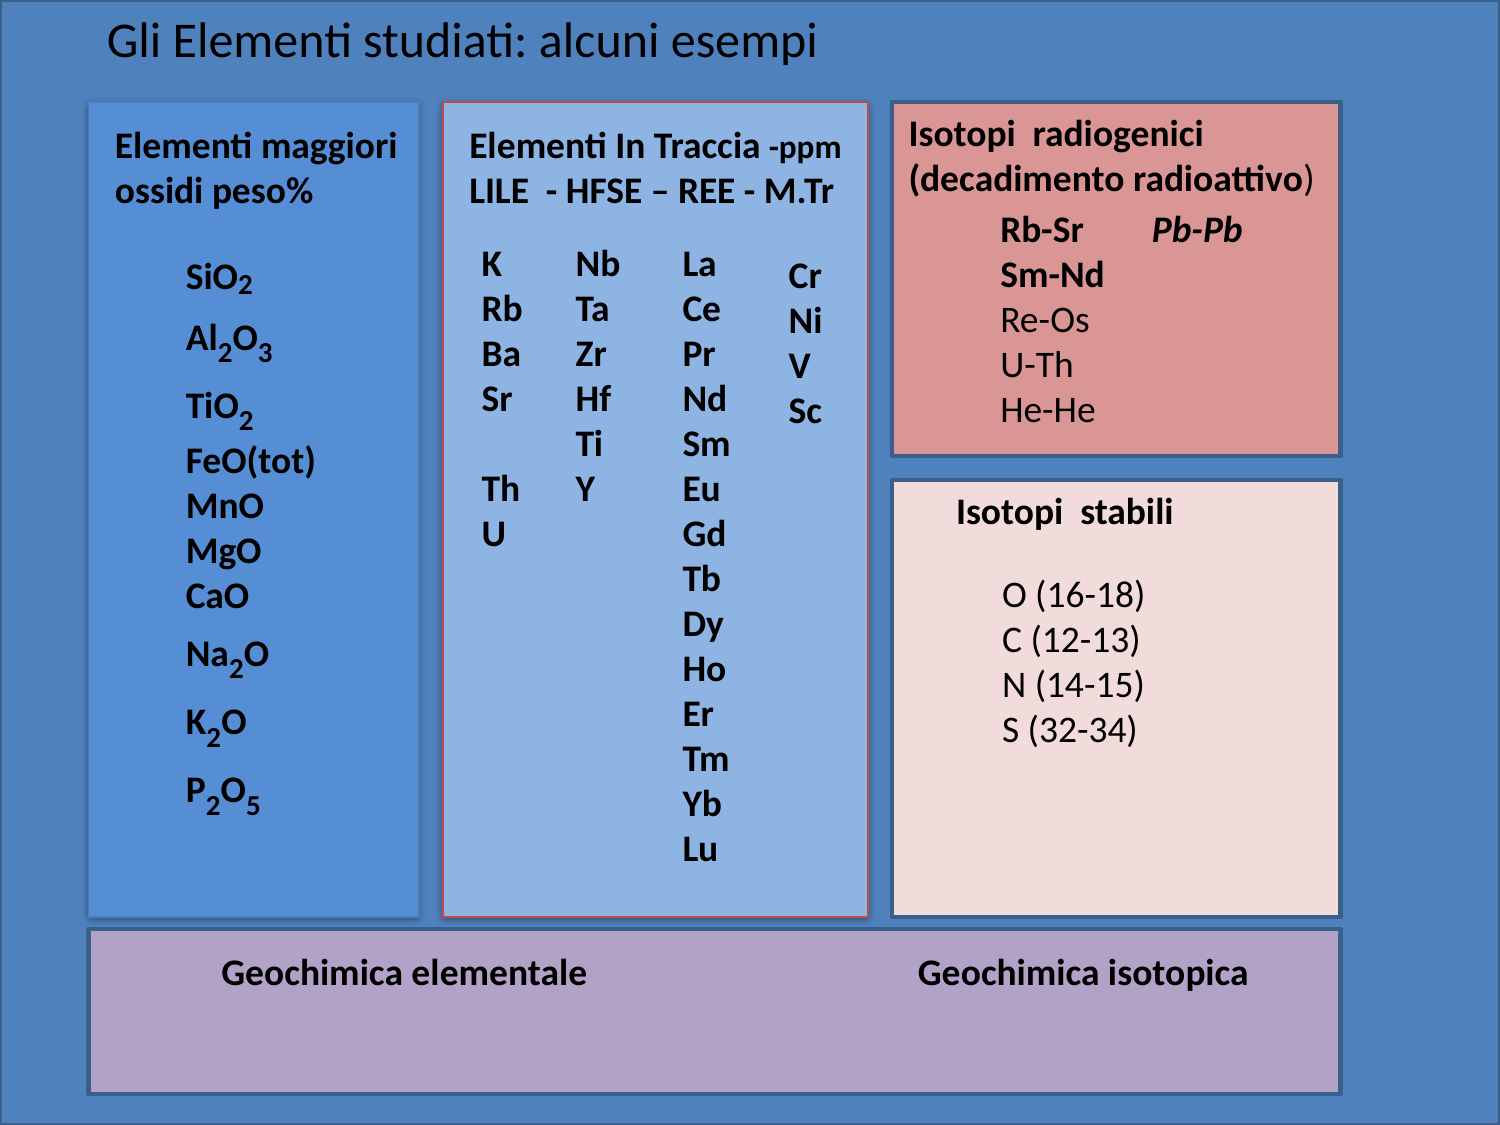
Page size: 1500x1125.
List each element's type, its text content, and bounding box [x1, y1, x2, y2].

text_box Gli Elementi studiati: alcuni esempi [92, 0, 834, 75]
text_box [442, 219, 869, 918]
text_box [0, 0, 1500, 1125]
text_box SiO2 Al2O3 TiO2 FeO(tot) MnO MgO CaO Na2O K2O P2O5 [171, 231, 349, 829]
text_box Rb-Sr Pb-Pb Sm-Nd Re-Os U-Th He-He [985, 207, 1289, 483]
text_box K Rb Ba Sr Th U [466, 231, 544, 562]
text_box Isotopi radiogenici (decadimento radioattivo) [893, 101, 1330, 207]
text_box [88, 101, 420, 918]
text_box [890, 100, 1343, 458]
text_box La Ce Pr Nd Sm Eu Gd Tb Dy Ho Er Tm Yb Lu [667, 231, 746, 922]
text_box Elementi In Traccia -ppm LILE - HFSE – REE - M.Tr [454, 113, 869, 219]
text_box Cr Ni V Sc [773, 243, 838, 439]
text_box [890, 478, 1343, 919]
text_box [86, 927, 1343, 1096]
text_box Isotopi stabili [941, 479, 1198, 540]
text_box O (16-18) C (12-13) N (14-15) S (32-34) [987, 562, 1161, 758]
text_box Nb Ta Zr Hf Ti Y [560, 231, 644, 517]
text_box Geochimica elementale Geochimica isotopica [206, 940, 1289, 1046]
text_box Elementi maggiori ossidi peso% [100, 113, 454, 219]
text_box [442, 101, 869, 113]
